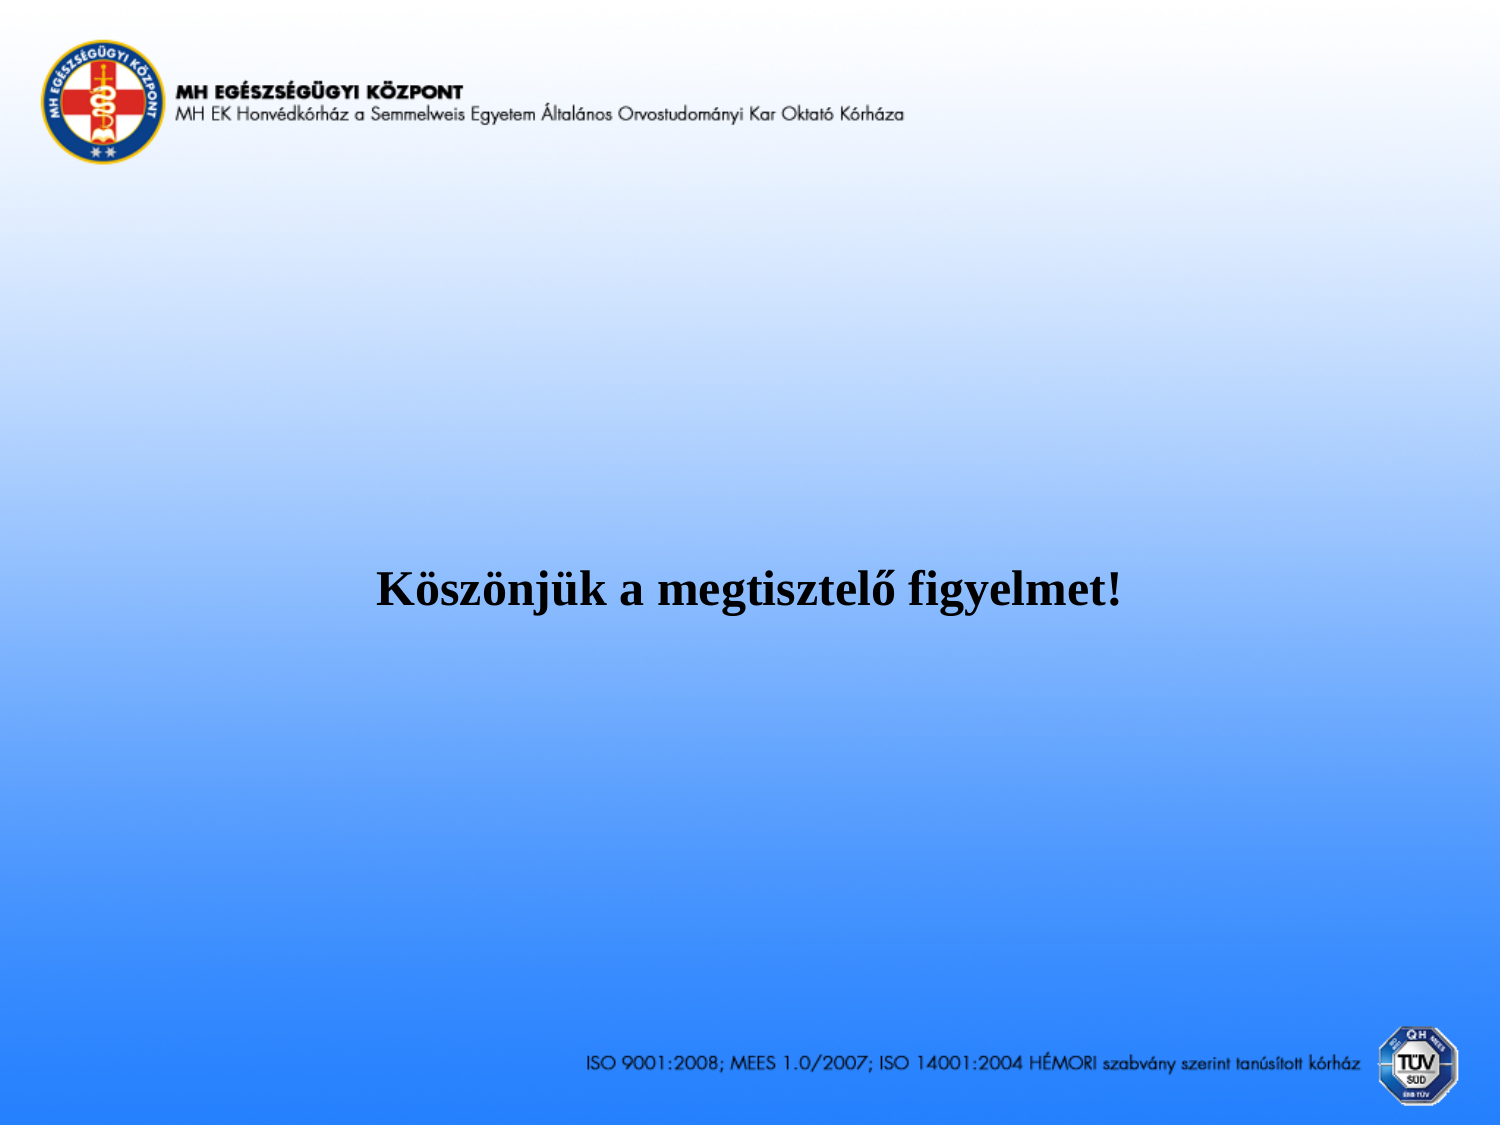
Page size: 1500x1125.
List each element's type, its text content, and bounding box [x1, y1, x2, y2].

list Köszönjük a megtisztelő figyelmet! [74, 196, 1426, 1006]
picture [0, 0, 1500, 1125]
title [74, 77, 1426, 196]
